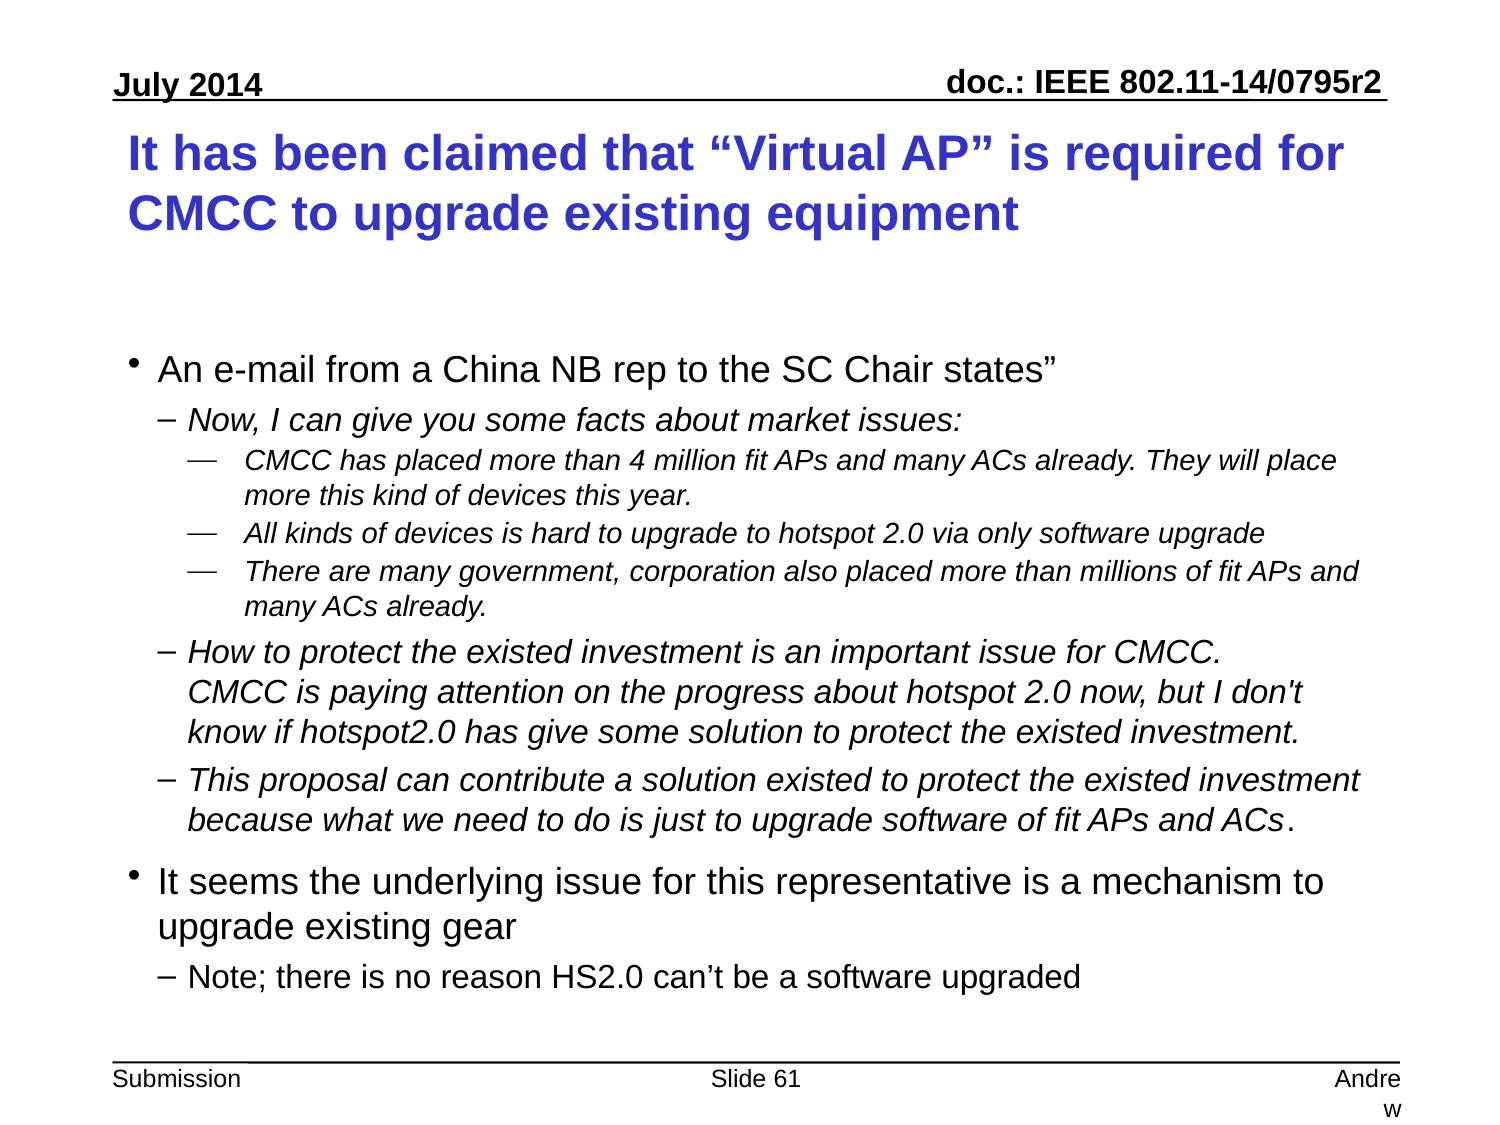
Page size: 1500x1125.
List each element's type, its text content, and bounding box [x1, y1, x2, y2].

footer Andrew Myles, Cisco [1320, 1061, 1402, 1093]
slide_number Slide 61 [709, 1061, 803, 1093]
list An e-mail from a China NB rep to the SC Chair states” Now, I can give you some facts about market issues: CMCC has placed more than 4 million fit APs and many ACs already. They will place more this kind of devices this year. All kinds of devices is hard to upgrade to hotspot 2.0 via only software upgrade There are many government, corporation also placed more than millions of fit APs and many ACs already. How to protect the existed investment is an important issue for CMCC. CMCC is paying attention on the progress about hotspot 2.0 now, but I don't know if hotspot2.0 has give some solution to protect the existed investment. This proposal can contribute a solution existed to protect the existed investment because what we need to do is just to upgrade software of fit APs and ACs. It seems the underlying issue for this representative is a mechanism to upgrade existing gear Note; there is no reason HS2.0 can’t be a software upgraded [112, 337, 1388, 1013]
title It has been claimed that “Virtual AP” is required for CMCC to upgrade existing equipment [112, 112, 1388, 288]
